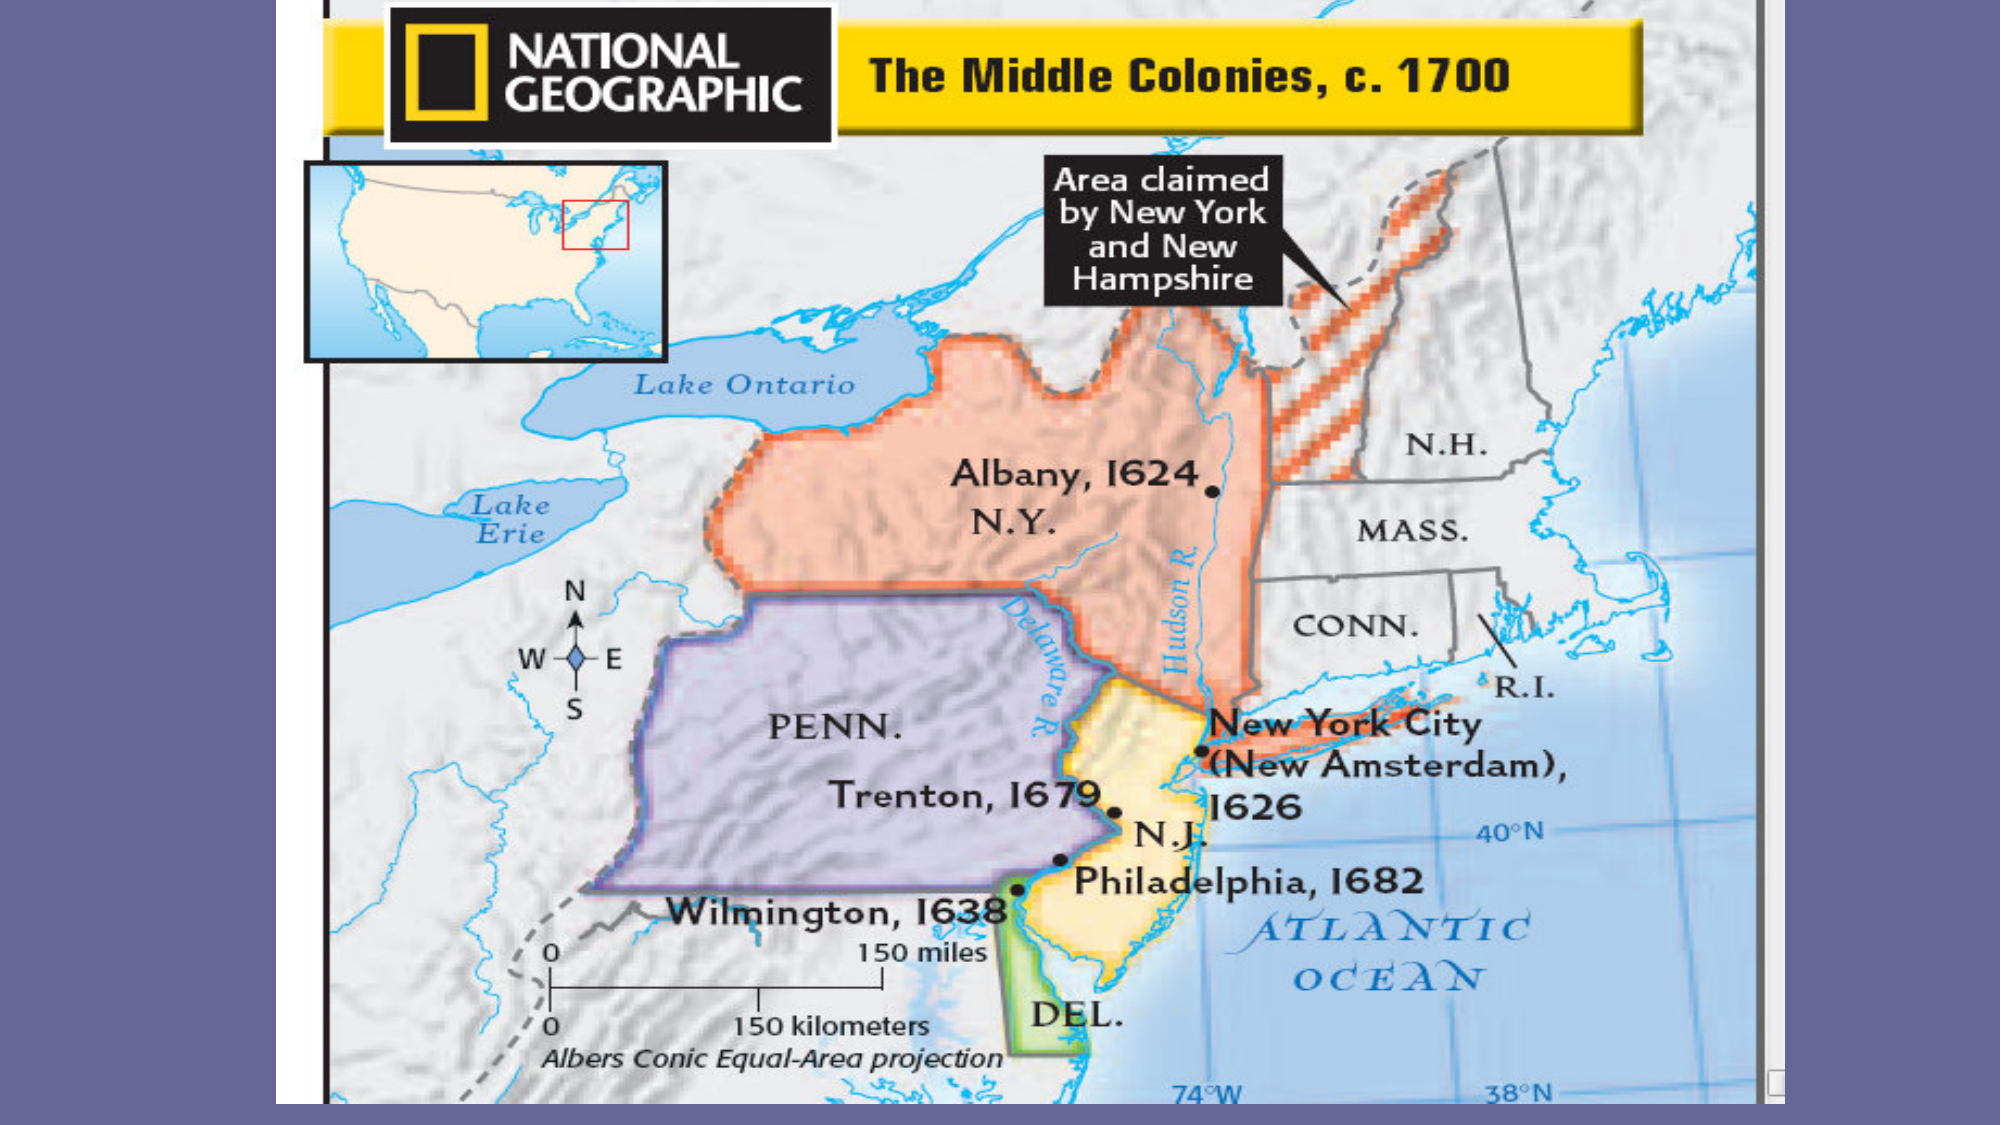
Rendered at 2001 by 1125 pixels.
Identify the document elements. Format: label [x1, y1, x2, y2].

list [276, 0, 1785, 1105]
